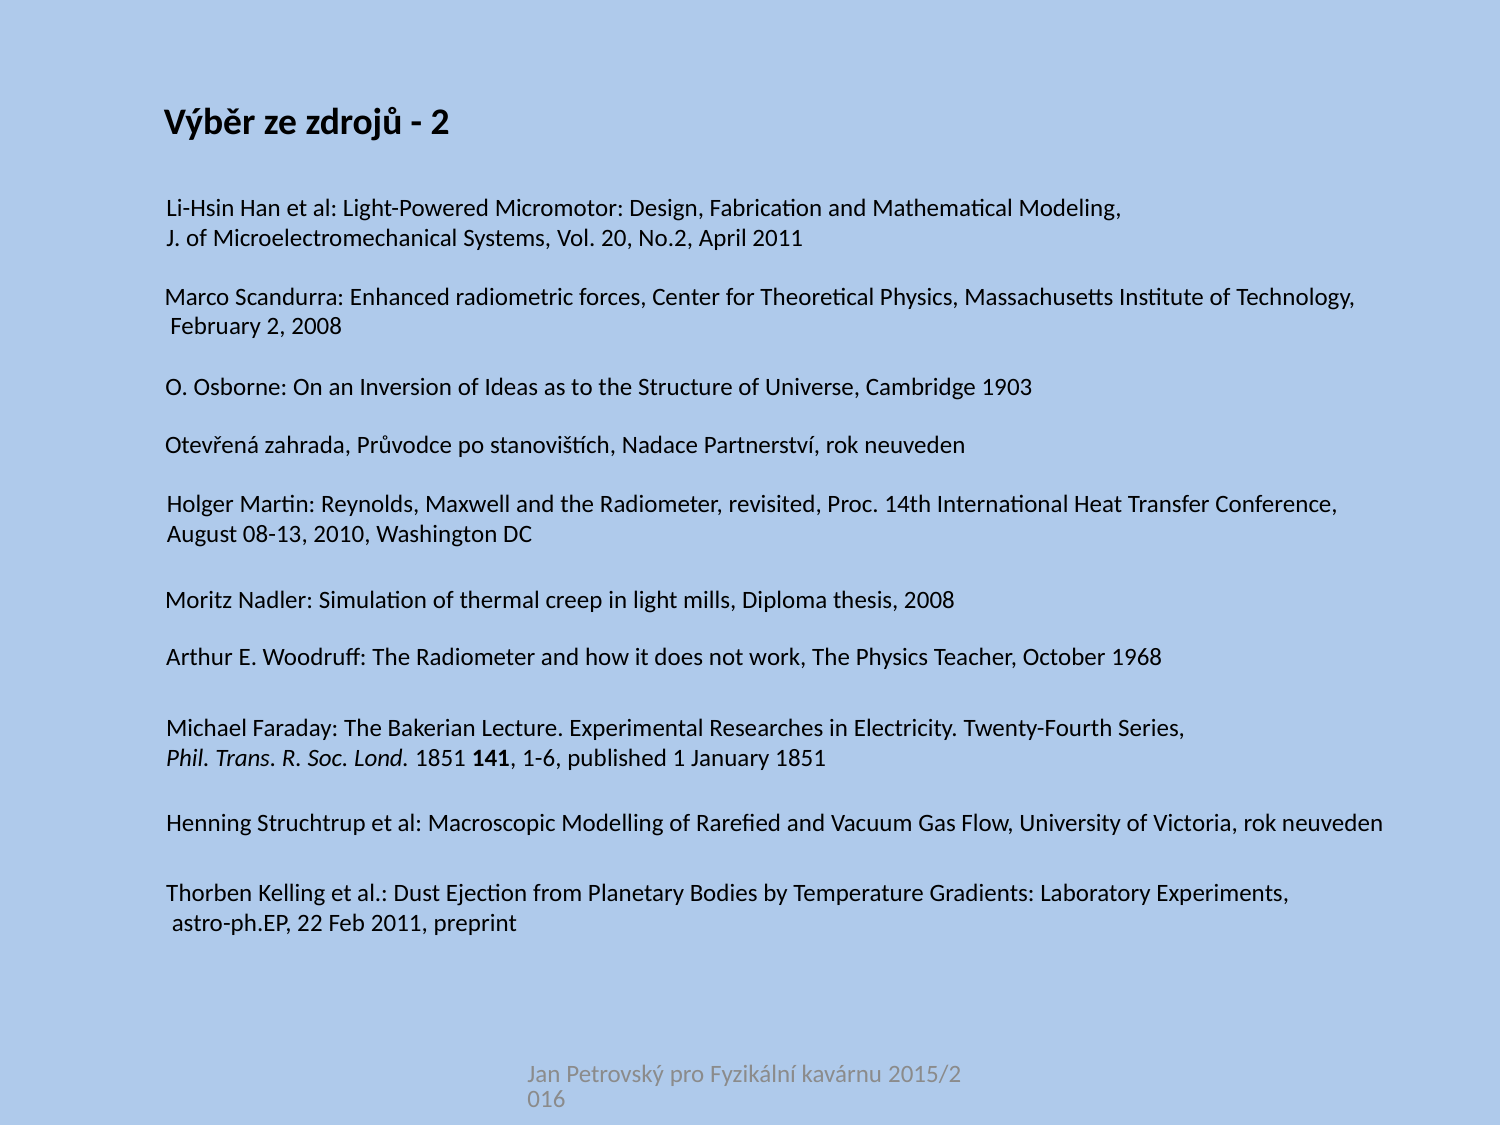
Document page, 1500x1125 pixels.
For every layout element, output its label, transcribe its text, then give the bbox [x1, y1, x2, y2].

text_box Moritz Nadler: Simulation of thermal creep in light mills, Diploma thesis, 2008 [150, 576, 972, 621]
text_box Otevřená zahrada, Průvodce po stanovištích, Nadace Partnerství, rok neuveden [150, 420, 983, 466]
text_box Michael Faraday: The Bakerian Lecture. Experimental Researches in Electricity. Twenty-Fourth Series, Phil. Trans. R. Soc. Lond. 1851 141, 1-6, published 1 January 1851 [151, 704, 1208, 798]
footer Jan Petrovský pro Fyzikální kavárnu 2015/2016 [512, 1042, 988, 1103]
text_box Li-Hsin Han et al: Light-Powered Micromotor: Design, Fabrication and Mathematical Modeling, J. of Microelectromechanical Systems, Vol. 20, No.2, April 2011 [151, 184, 1145, 260]
text_box Henning Struchtrup et al: Macroscopic Modelling of Rarefied and Vacuum Gas Flow, University of Victoria, rok neuveden [151, 798, 1401, 889]
text_box Výběr ze zdrojů - 2 [149, 89, 466, 150]
text_box O. Osborne: On an Inversion of Ideas as to the Structure of Universe, Cambridge 1903 [150, 363, 1050, 409]
text_box Arthur E. Woodruff: The Radiometer and how it does not work, The Physics Teacher, October 1968 [151, 633, 1180, 679]
text_box Marco Scandurra: Enhanced radiometric forces, Center for Theoretical Physics, Massachusetts Institute of Technology, February 2, 2008 [149, 272, 1373, 438]
text_box Holger Martin: Reynolds, Maxwell and the Radiometer, revisited, Proc. 14th International Heat Transfer Conference, August 08-13, 2010, Washington DC [152, 479, 1356, 555]
text_box Thorben Kelling et al.: Dust Ejection from Planetary Bodies by Temperature Gradients: Laboratory Experiments, astro-ph.EP, 22 Feb 2011, preprint [151, 869, 1313, 945]
